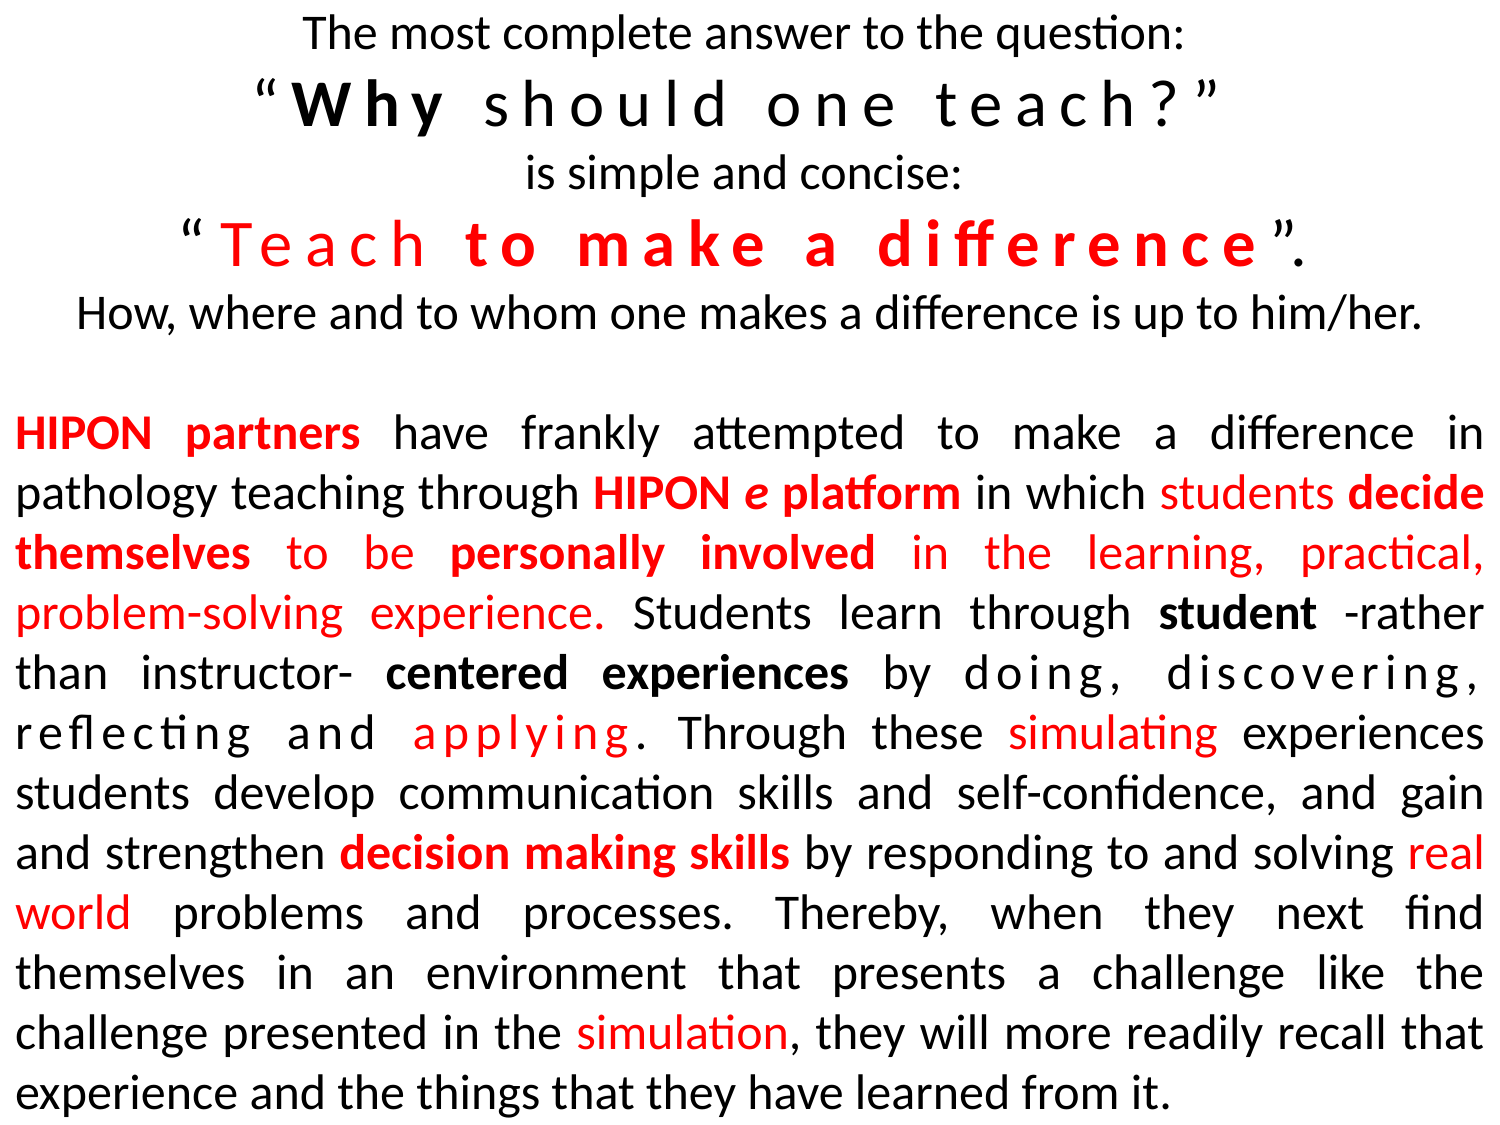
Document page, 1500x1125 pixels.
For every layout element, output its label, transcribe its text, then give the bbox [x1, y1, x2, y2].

text_box The most complete answer to the question: “Why should one teach?” is simple and concise: “ Teach to make a difference”. How, where and to whom one makes a difference is up to him/her. HIPON partners have frankly attempted to make a difference in pathology teaching through HIPON e platform in which students decide themselves to be personally involved in the learning, practical, problem-solving experience. Students learn through student -rather than instructor- centered experiences by doing, discovering, reflecting and applying. Through these simulating experiences students develop communication skills and self-confidence, and gain and strengthen decision making skills by responding to and solving real world problems and processes. Thereby, when they next find themselves in an environment that presents a challenge like the challenge presented in the simulation, they will more readily recall that experience and the things that they have learned from it. [0, 0, 1500, 1120]
